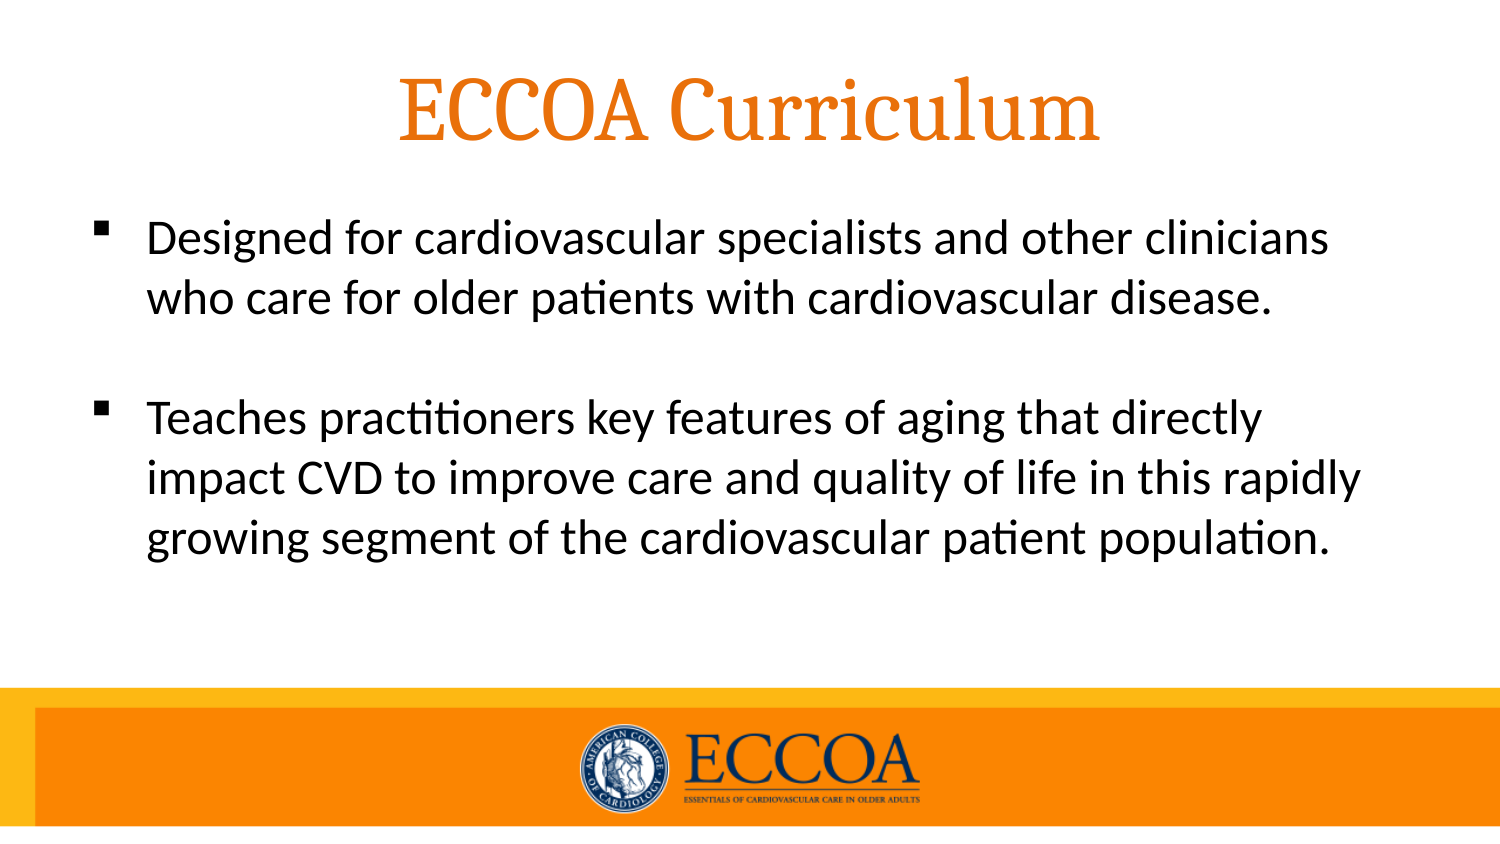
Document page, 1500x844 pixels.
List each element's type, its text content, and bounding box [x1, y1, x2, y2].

list Designed for cardiovascular specialists and other clinicians who care for older patients with cardiovascular disease. Teaches practitioners key features of aging that directly impact CVD to improve care and quality of life in this rapidly growing segment of the cardiovascular patient population. [75, 196, 1425, 754]
picture [0, 0, 1500, 844]
title ECCOA Curriculum [75, 33, 1425, 175]
